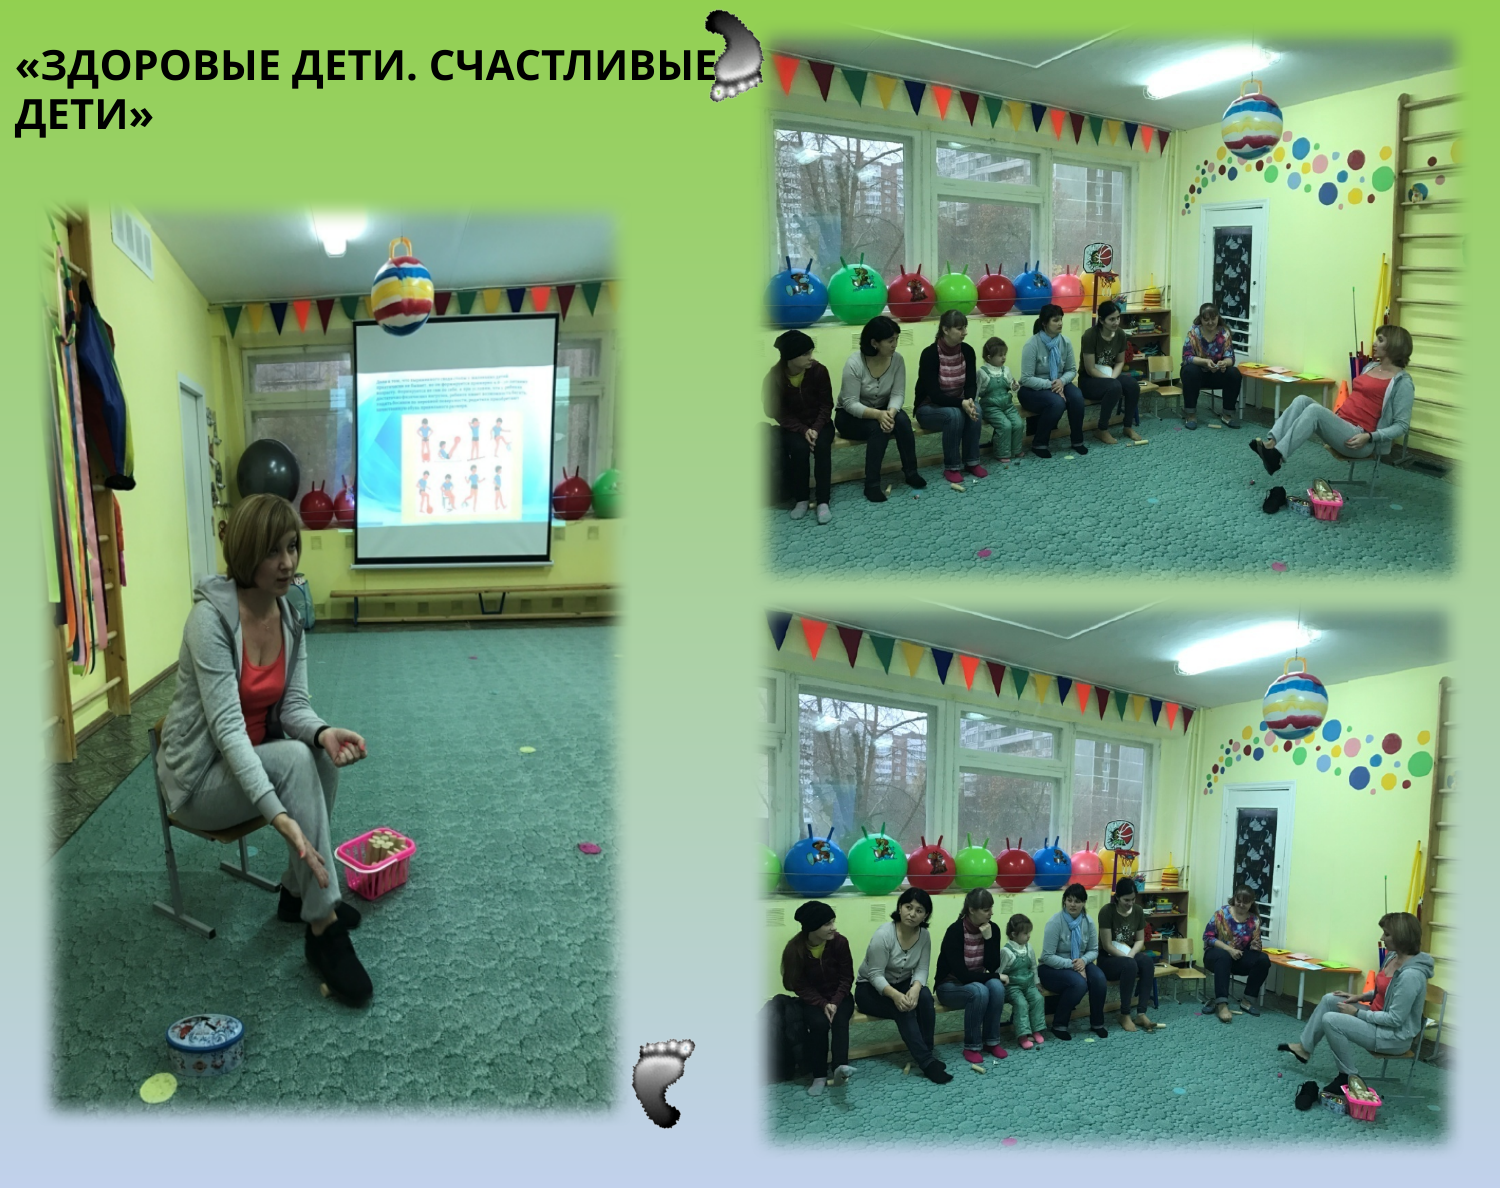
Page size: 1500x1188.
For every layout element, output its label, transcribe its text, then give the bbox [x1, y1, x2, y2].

text_box «ЗДОРОВЫЕ ДЕТИ. СЧАСТЛИВЫЕ ДЕТИ» [0, 30, 690, 146]
picture [0, 2, 1473, 1160]
